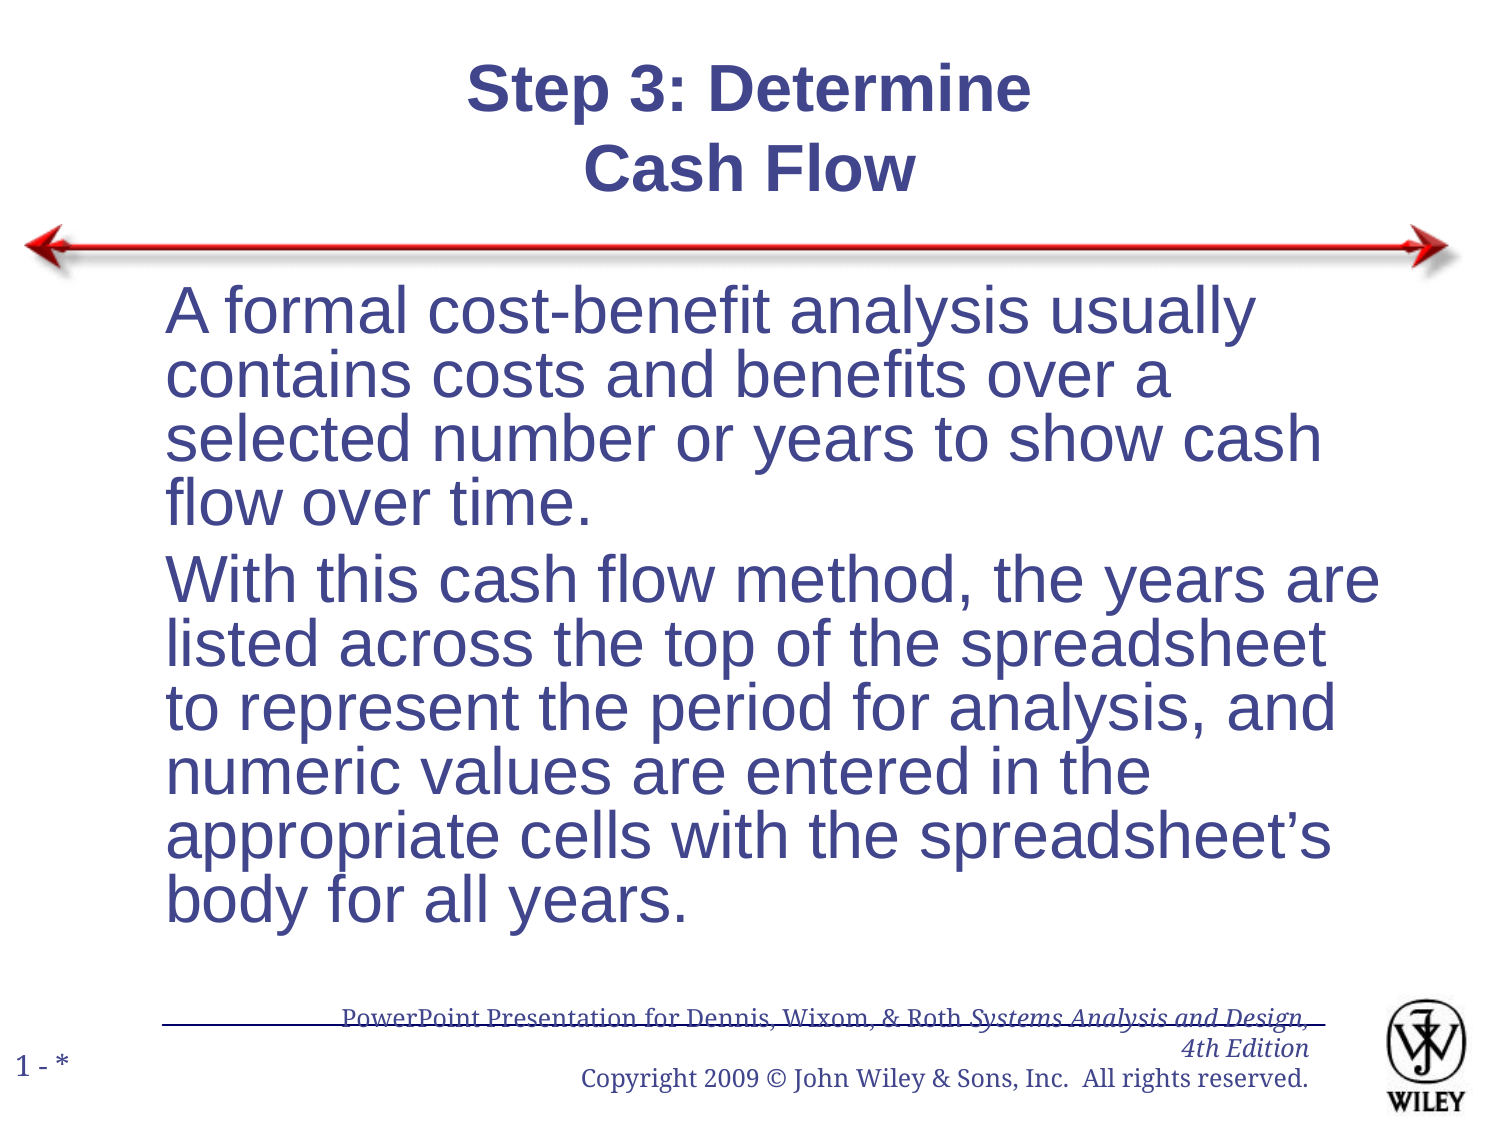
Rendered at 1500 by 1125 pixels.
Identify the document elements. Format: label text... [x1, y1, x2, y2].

picture [24, 224, 1471, 291]
text_box 1 - * [0, 1049, 125, 1125]
picture [1381, 991, 1473, 1117]
text_box Step 3: Determine Cash Flow [374, 37, 1125, 215]
text_box PowerPoint Presentation for Dennis, Wixom, & Roth Systems Analysis and Design, 4th Edition Copyright 2009 © John Wiley & Sons, Inc. All rights reserved. [287, 1024, 1325, 1100]
list A formal cost-benefit analysis usually contains costs and benefits over a selected number or years to show cash flow over time. With this cash flow method, the years are listed across the top of the spreadsheet to represent the period for analysis, and numeric values are entered in the appropriate cells with the spreadsheet’s body for all years. [93, 275, 1407, 1013]
